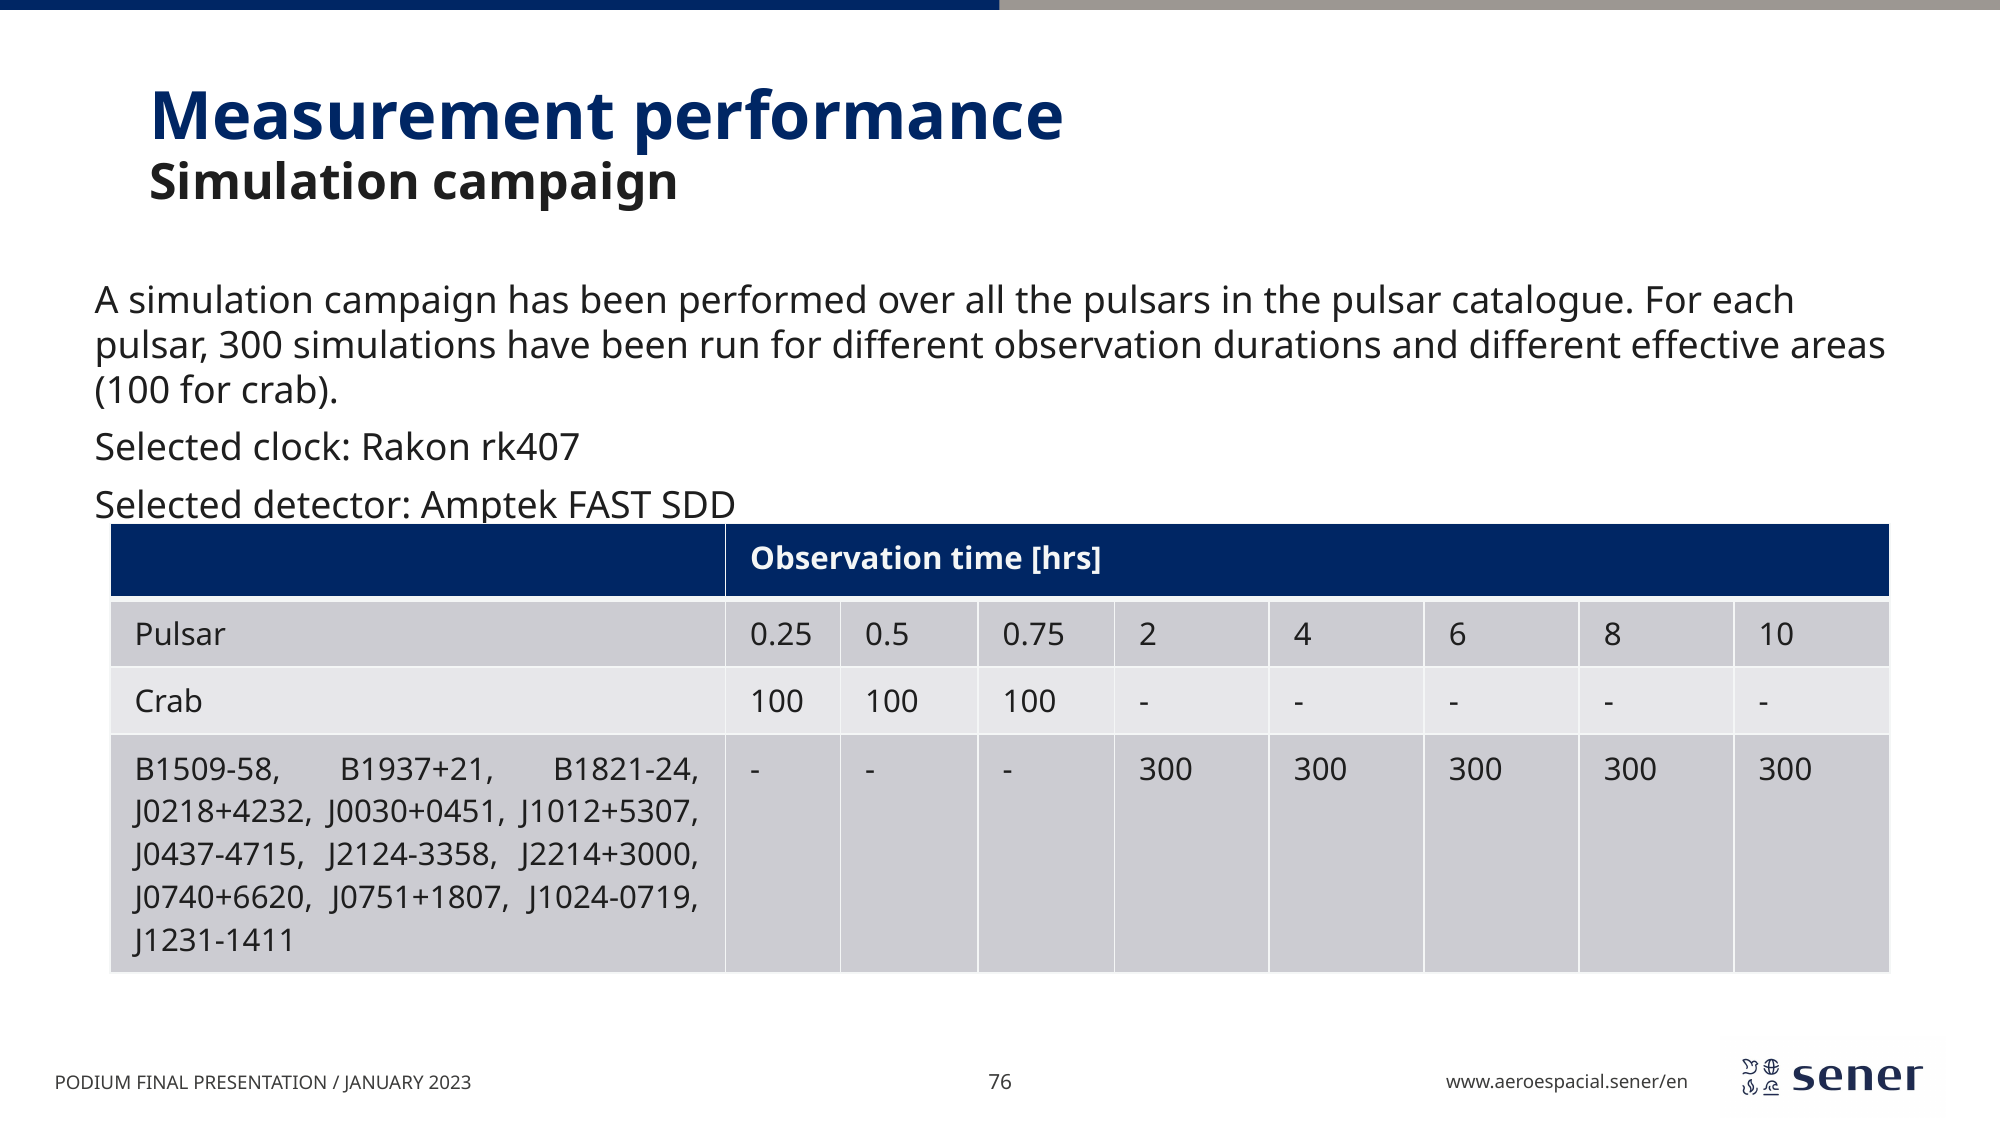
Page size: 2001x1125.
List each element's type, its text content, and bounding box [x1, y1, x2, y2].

table_cell 300 [1425, 735, 1578, 972]
table_cell Crab [111, 668, 725, 733]
table_cell 0.5 [841, 602, 977, 666]
table_cell 300 [1270, 735, 1423, 972]
table_cell - [841, 735, 977, 972]
table_cell 300 [1115, 735, 1268, 972]
table_cell - [726, 735, 840, 972]
list Simulation campaign [149, 149, 941, 259]
picture [1720, 1036, 1946, 1118]
table_cell - [1270, 668, 1423, 733]
table_cell 300 [1580, 735, 1733, 972]
table_cell 100 [726, 668, 840, 733]
table_cell - [1425, 668, 1578, 733]
table_cell 2 [1115, 602, 1268, 666]
table_cell 100 [979, 668, 1114, 733]
table_cell B1509-58, B1937+21, B1821-24, J0218+4232, J0030+0451, J1012+5307, J0437-4715, J2124-3358, J2214+3000, J0740+6620, J0751+1807, J1024-0719, J1231-1411 [111, 735, 725, 972]
table_cell - [979, 735, 1114, 972]
table_cell 10 [1735, 602, 1889, 666]
table_cell 8 [1580, 602, 1733, 666]
table_cell - [1735, 668, 1889, 733]
title Measurement performance [149, 72, 1168, 156]
table_cell 0.75 [979, 602, 1114, 666]
table_header [111, 524, 725, 596]
table_cell - [1115, 668, 1268, 733]
list A simulation campaign has been performed over all the pulsars in the pulsar catalogue. For each pulsar, 300 simulations have been run for different observation durations and different effective areas (100 for crab). Selected clock: Rakon rk407 Selected detector: Amptek FAST SDD [79, 268, 1933, 982]
table_cell 300 [1735, 735, 1889, 972]
table_cell - [1580, 668, 1733, 733]
table_cell 0.25 [726, 602, 840, 666]
table_cell 100 [841, 668, 977, 733]
table_cell 6 [1425, 602, 1578, 666]
table_header Observation time [hrs] [726, 524, 1889, 596]
table_cell 4 [1270, 602, 1423, 666]
table_cell Pulsar [111, 602, 725, 666]
